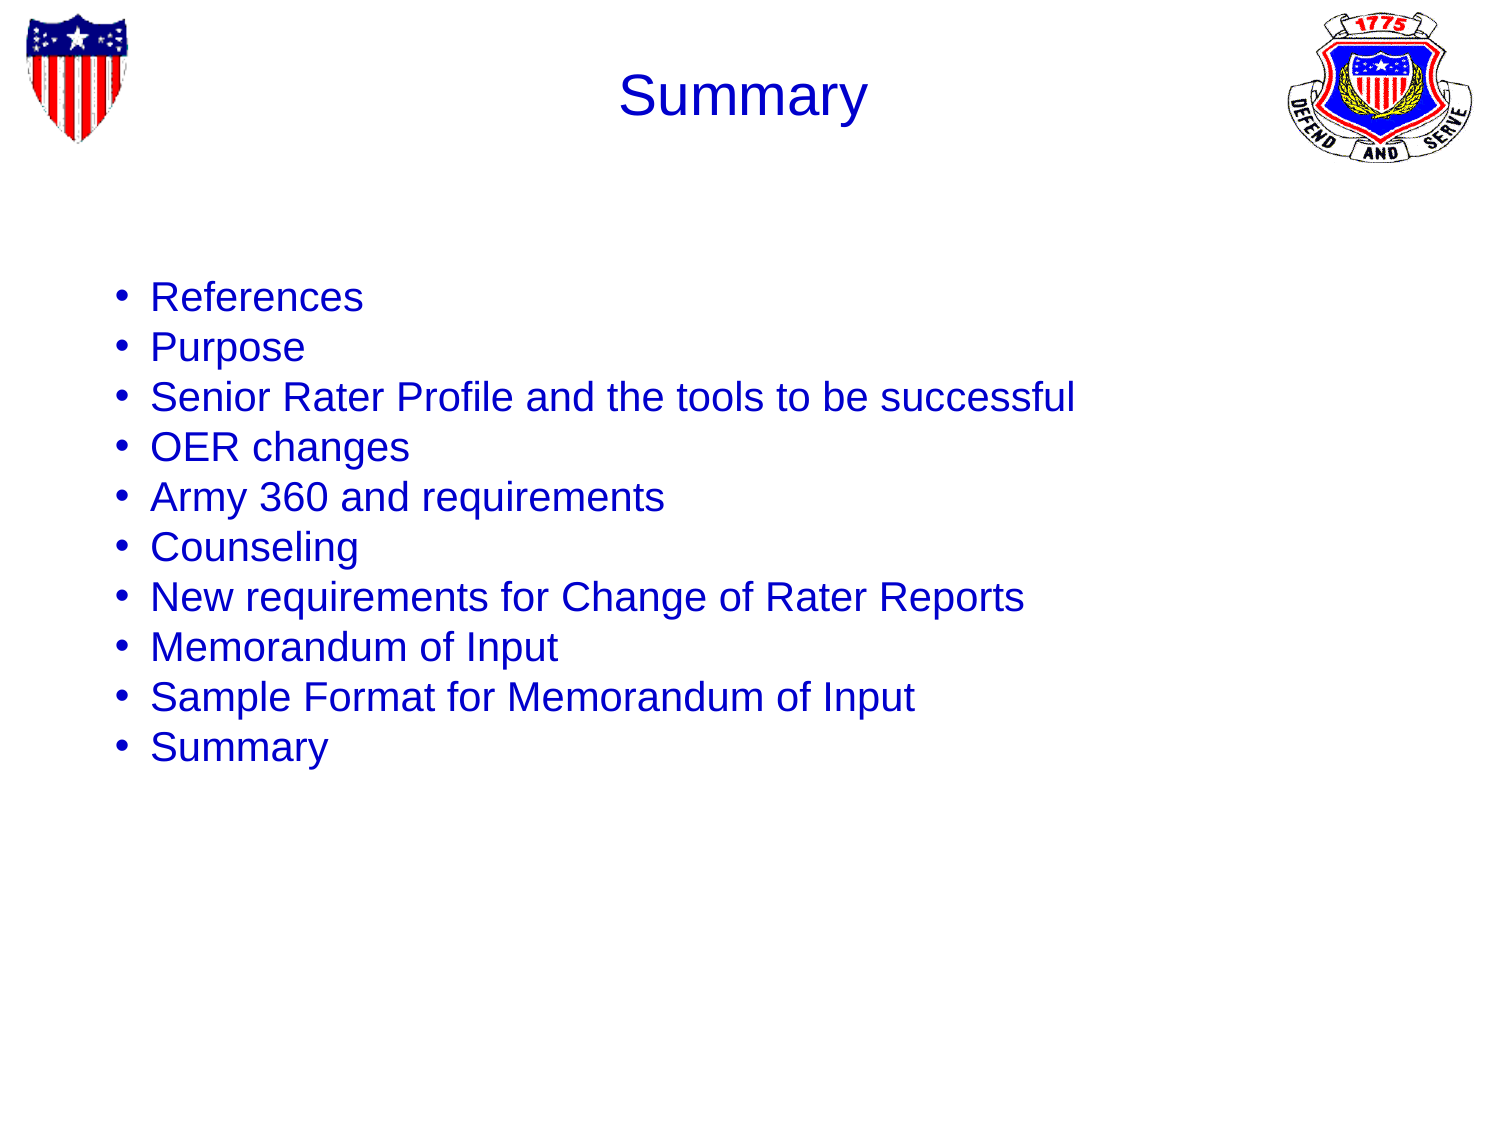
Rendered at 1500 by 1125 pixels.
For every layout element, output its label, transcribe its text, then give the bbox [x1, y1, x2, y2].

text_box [1287, 12, 1476, 163]
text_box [16, 12, 138, 146]
text_box Summary [141, 50, 1282, 135]
text_box References Purpose Senior Rater Profile and the tools to be successful OER changes Army 360 and requirements Counseling New requirements for Change of Rater Reports Memorandum of Input Sample Format for Memorandum of Input Summary [99, 262, 1165, 778]
